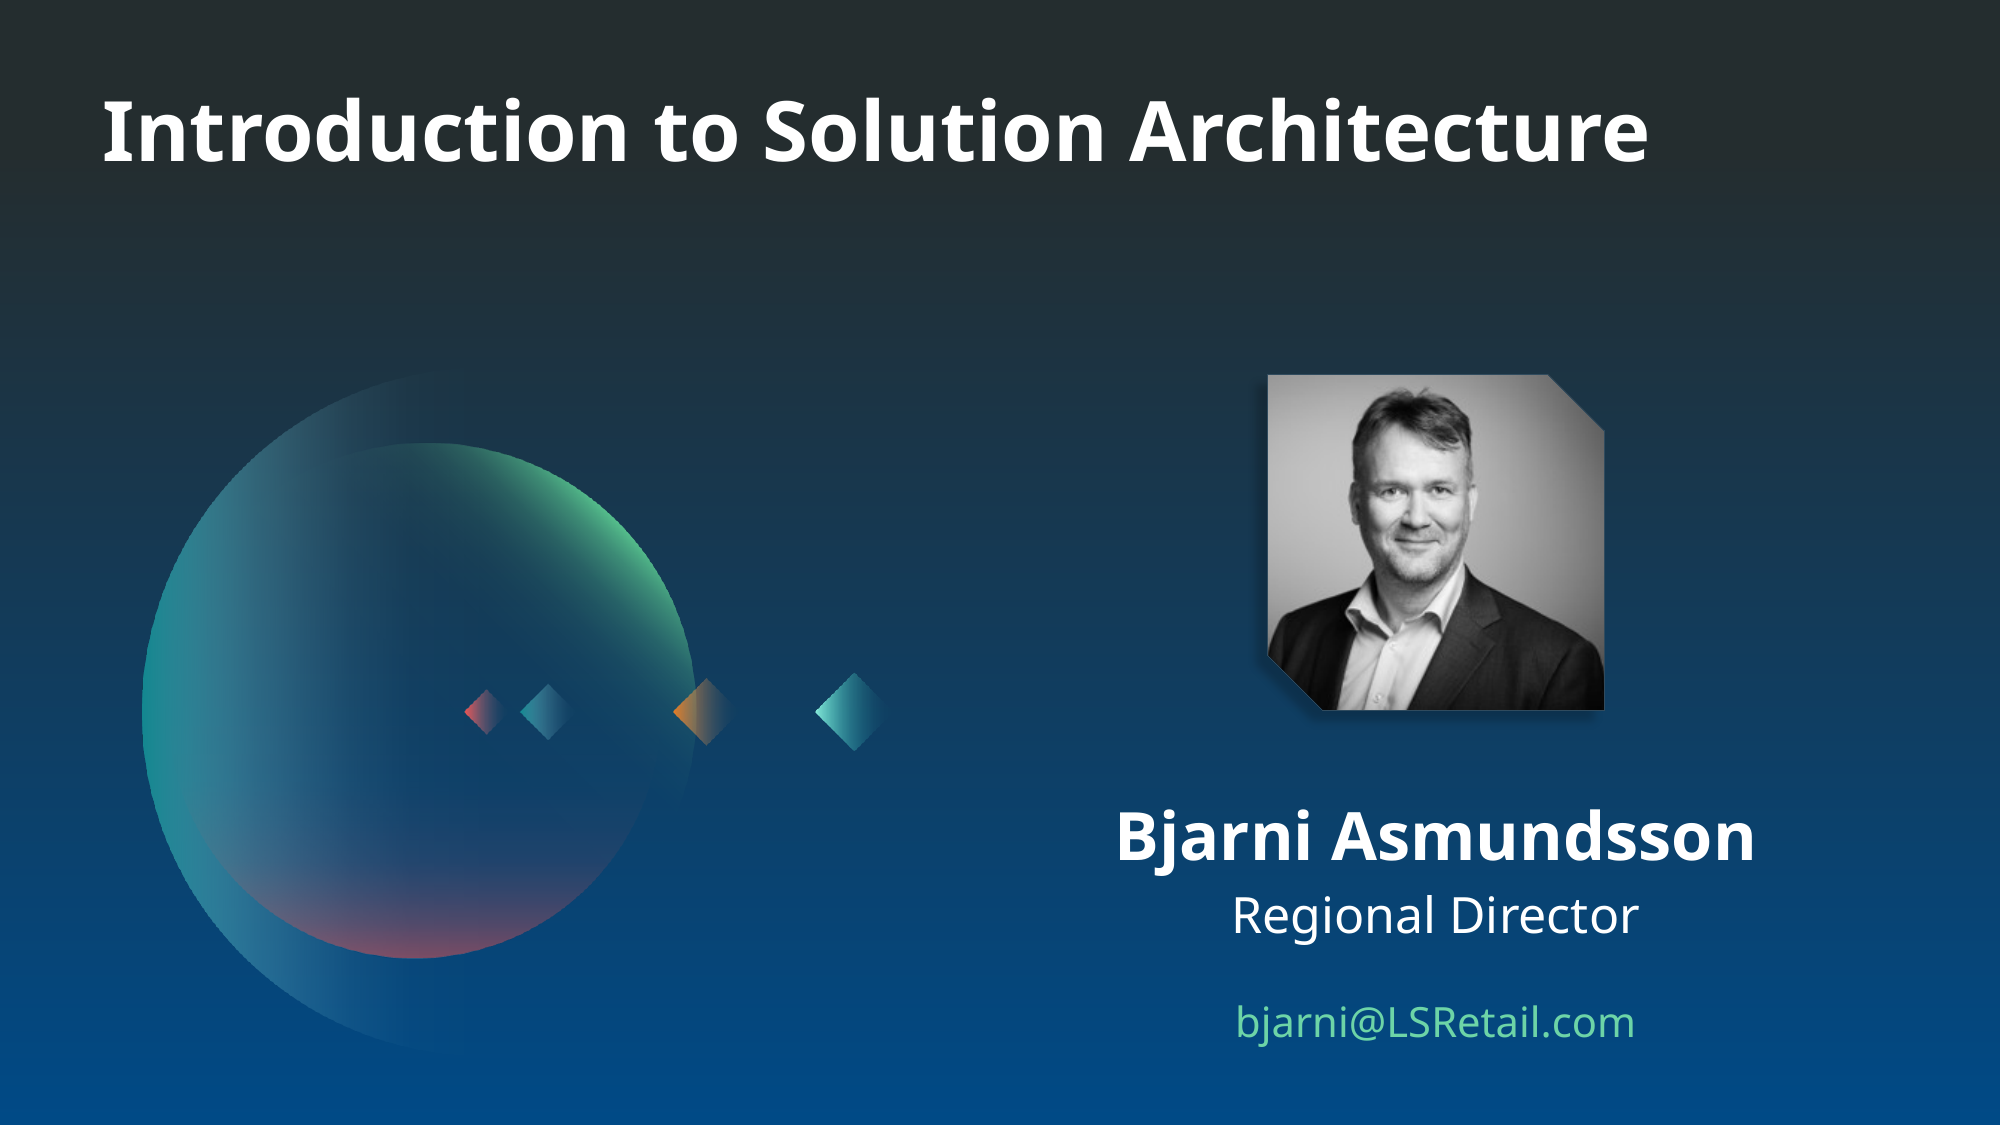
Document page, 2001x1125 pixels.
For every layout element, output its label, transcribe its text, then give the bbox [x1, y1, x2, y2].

list Introduction to Solution Architecture [102, 89, 1898, 177]
list Regional Director [946, 890, 1925, 950]
title Bjarni Asmundsson [946, 802, 1926, 862]
list bjarni@LSRetail.com [946, 1001, 1925, 1061]
picture [85, 282, 1605, 1125]
